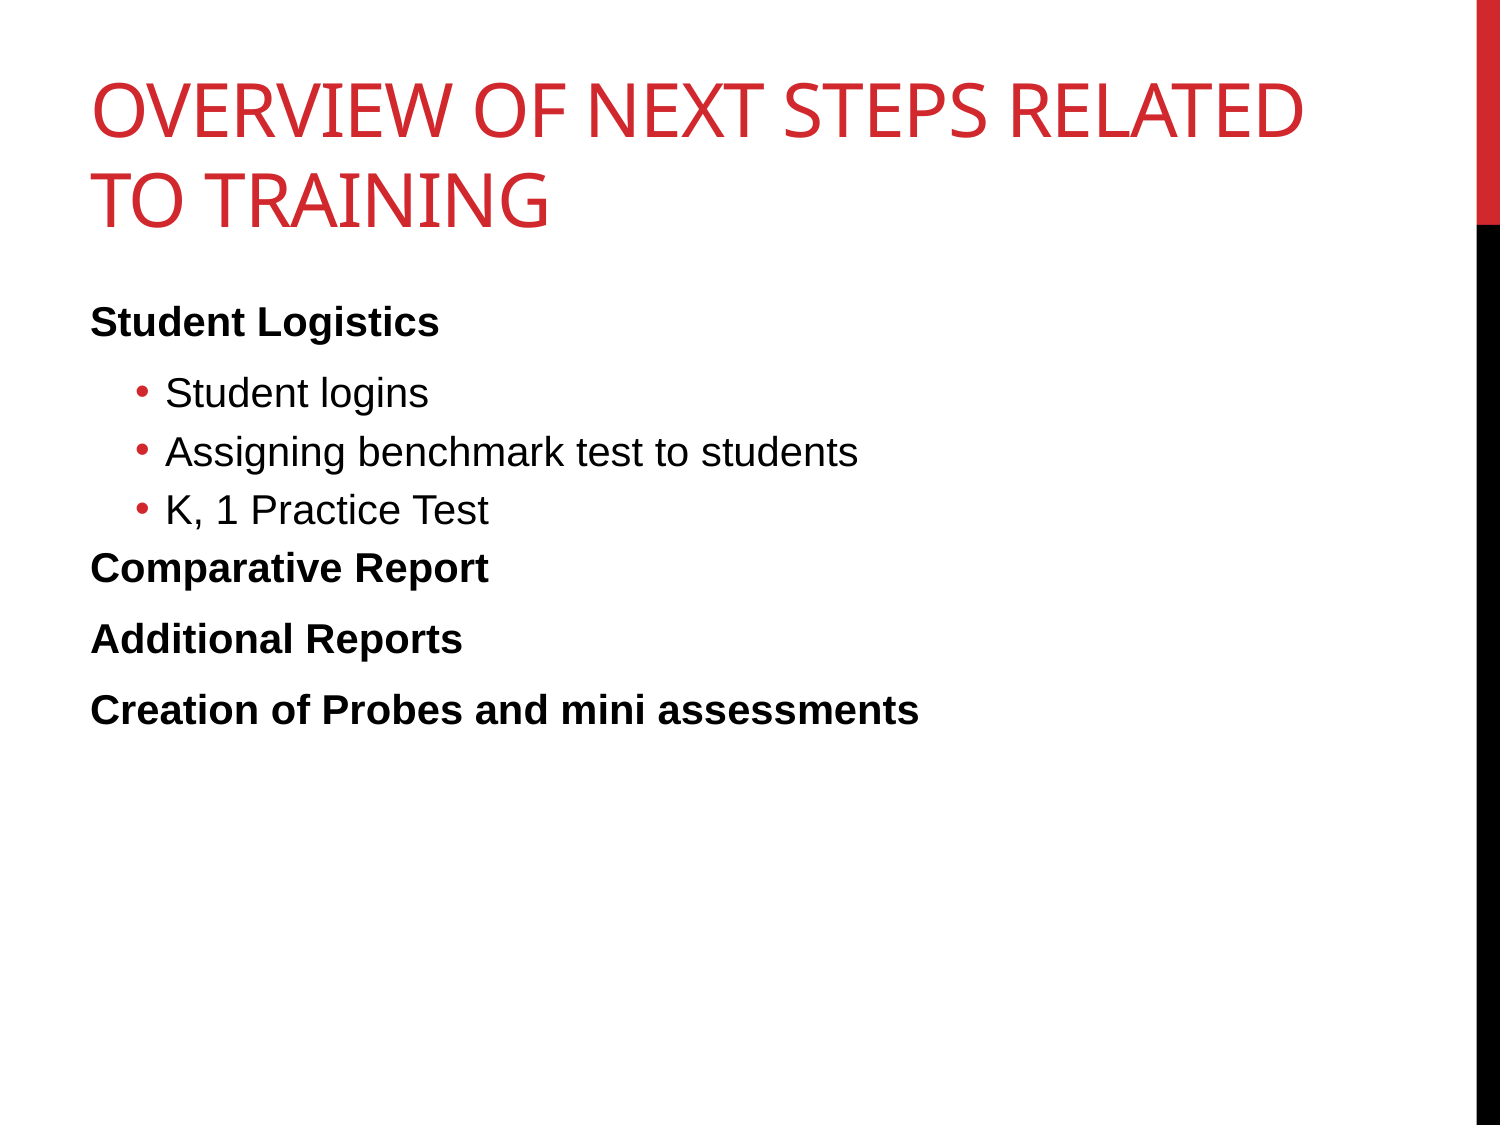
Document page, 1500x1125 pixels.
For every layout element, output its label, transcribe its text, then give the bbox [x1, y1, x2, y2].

title Overview of Next Steps related to Training [75, 25, 1400, 250]
list Student Logistics Student logins Assigning benchmark test to students K, 1 Practice Test Comparative Report Additional Reports Creation of Probes and mini assessments [75, 287, 1325, 1005]
